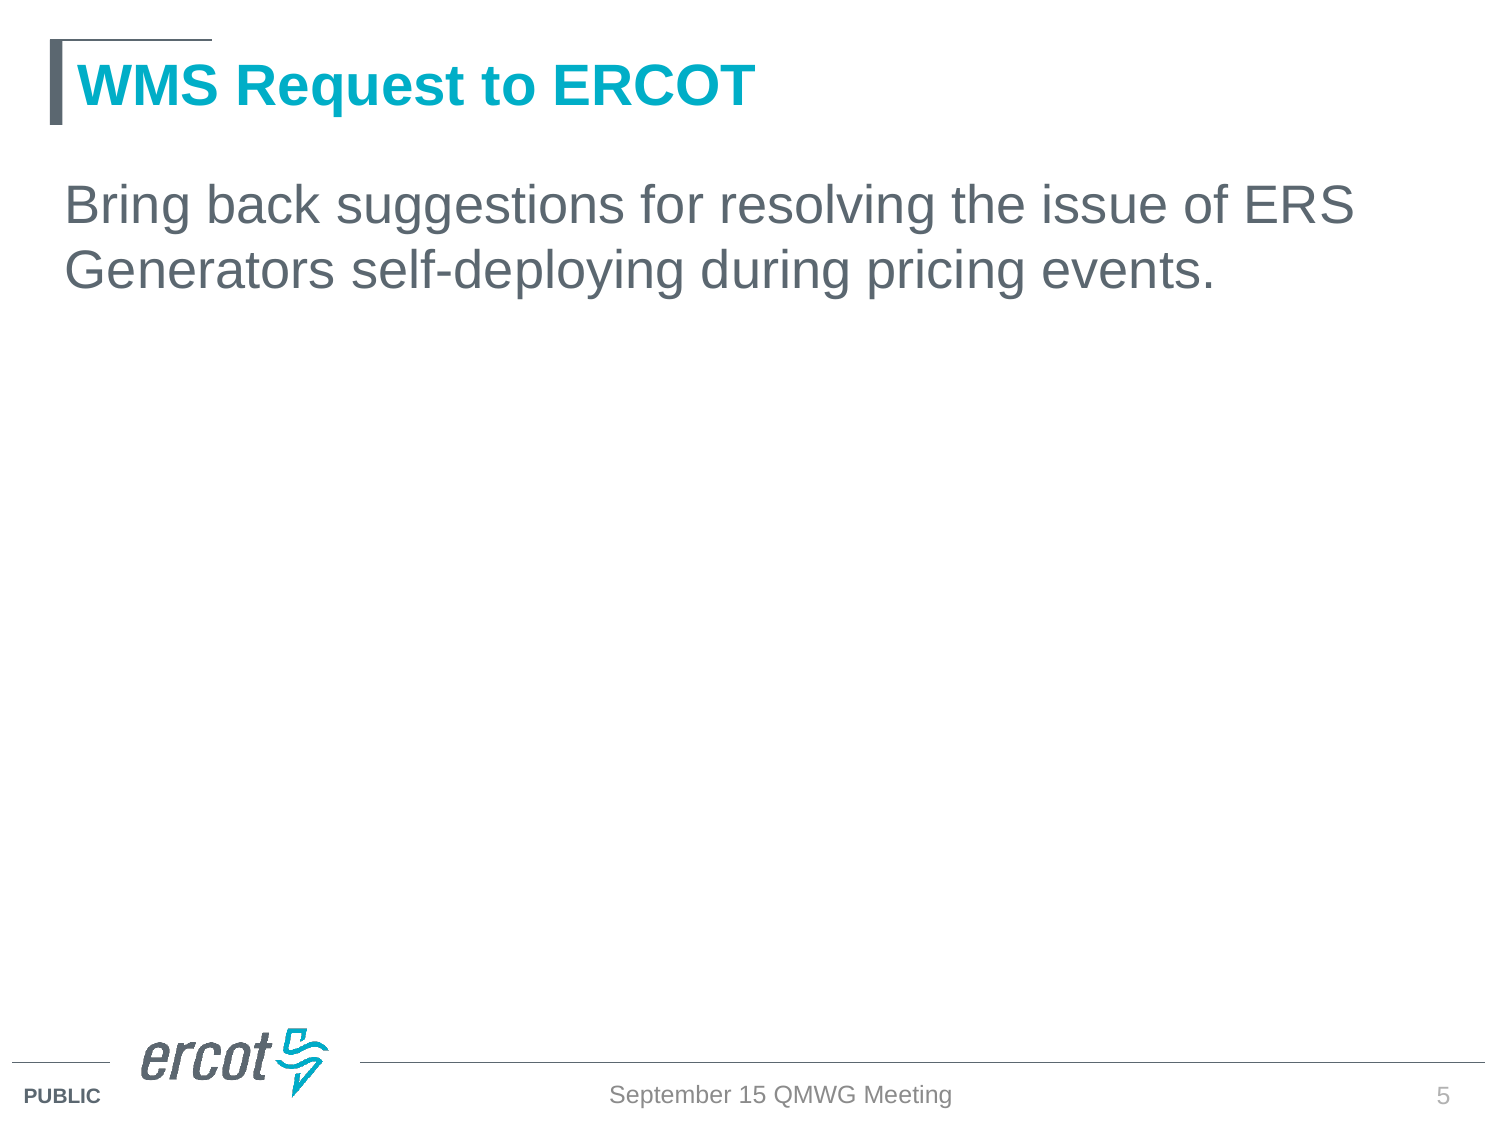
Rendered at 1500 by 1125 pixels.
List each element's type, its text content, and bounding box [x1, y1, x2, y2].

list Bring back suggestions for resolving the issue of ERS Generators self-deploying during pricing events. [50, 162, 1450, 850]
picture [137, 1024, 332, 1100]
title WMS Request to ERCOT [62, 39, 1450, 125]
slide_number 5 [1400, 1076, 1488, 1113]
footer September 15 QMWG Meeting [450, 1074, 1113, 1113]
